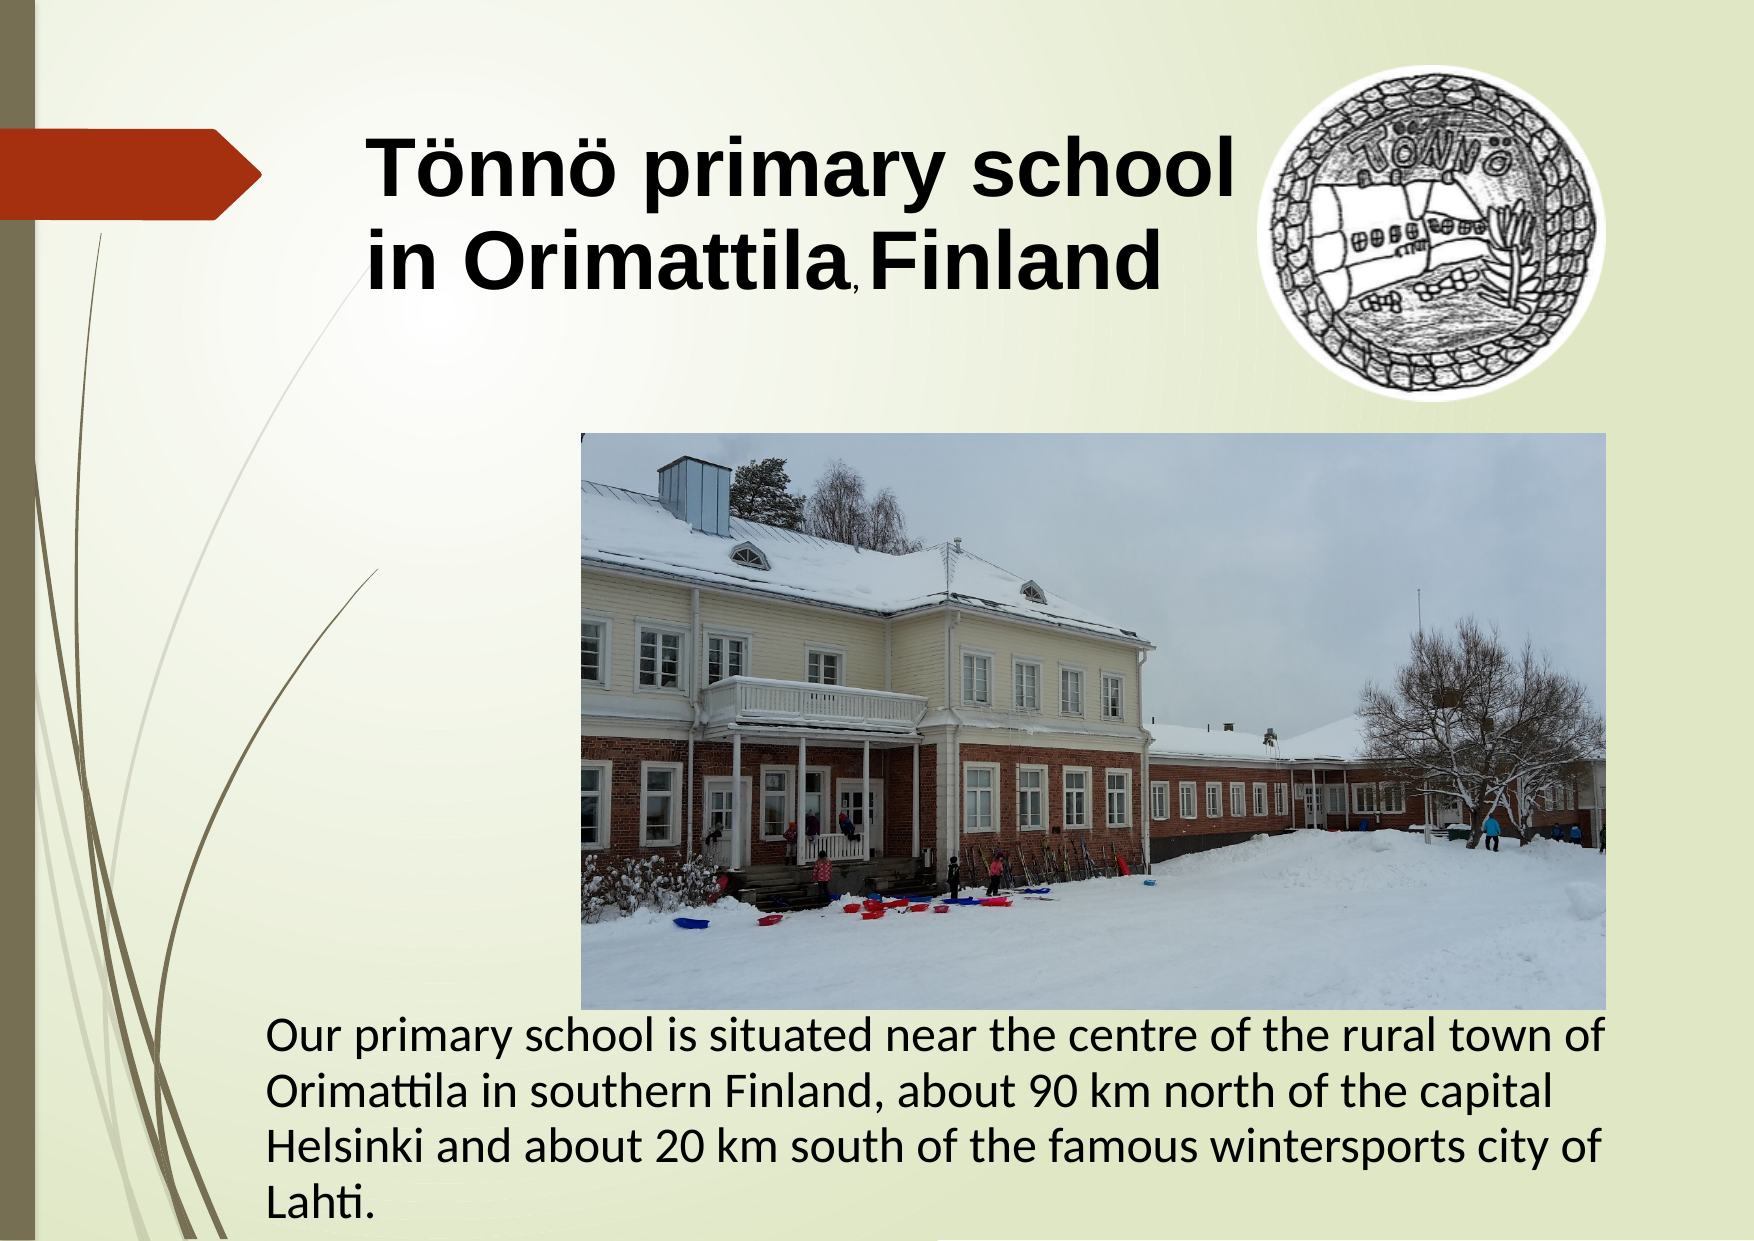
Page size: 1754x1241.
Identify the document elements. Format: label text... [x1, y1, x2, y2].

text_box Tönnö primary school in Orimattila, Finland [350, 115, 1257, 409]
picture [581, 433, 1606, 1010]
picture [1257, 65, 1606, 402]
text_box Our primary school is situated near the centre of the rural town of Orimattila in southern Finland, about 90 km north of the capital Helsinki and about 20 km south of the famous wintersports city of Lahti. [250, 999, 1698, 1238]
